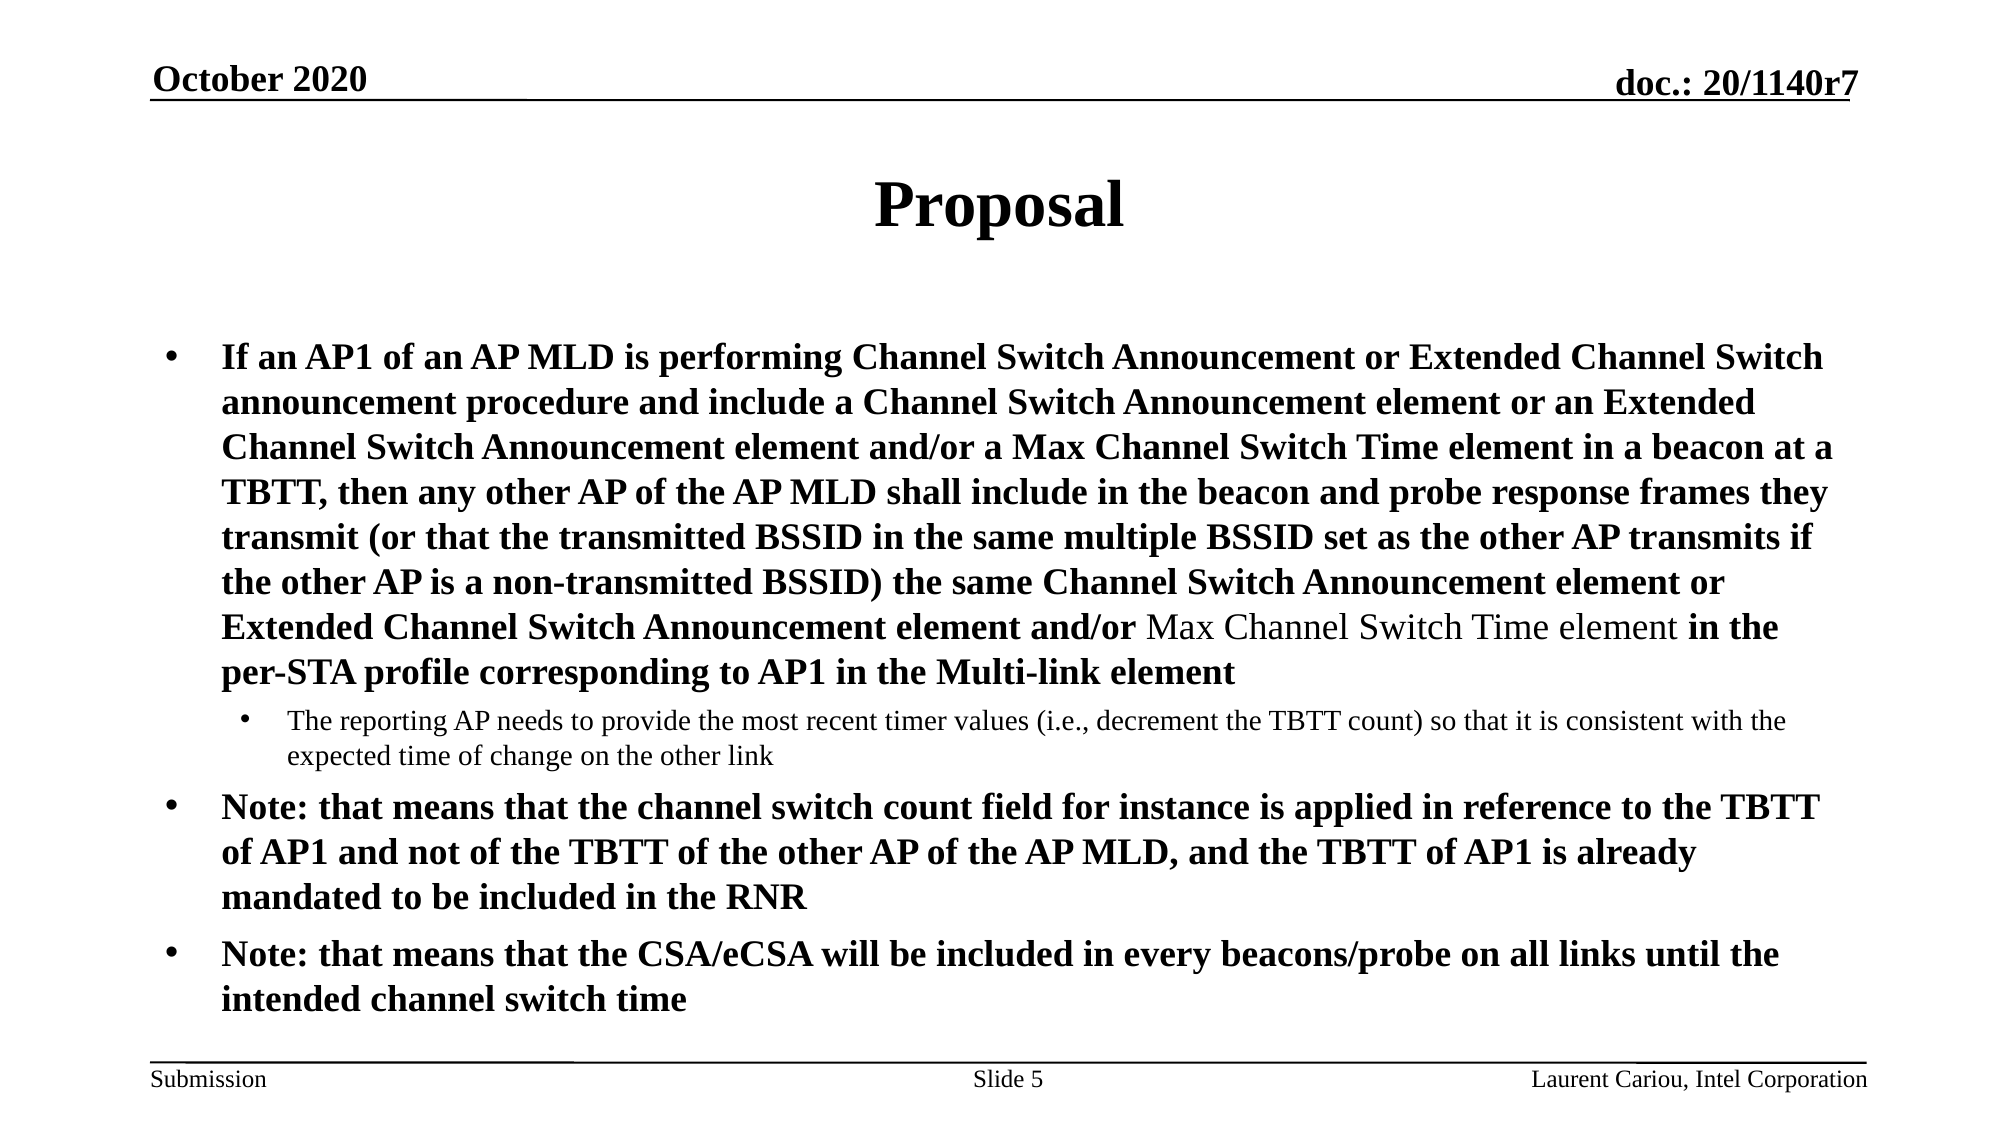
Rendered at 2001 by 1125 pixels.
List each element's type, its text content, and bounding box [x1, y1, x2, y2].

title Proposal [149, 112, 1850, 288]
footer Laurent Cariou, Intel Corporation [1171, 1061, 1869, 1093]
slide_number Slide 5 [950, 1061, 1067, 1123]
list If an AP1 of an AP MLD is performing Channel Switch Announcement or Extended Channel Switch announcement procedure and include a Channel Switch Announcement element or an Extended Channel Switch Announcement element and/or a Max Channel Switch Time element in a beacon at a TBTT, then any other AP of the AP MLD shall include in the beacon and probe response frames they transmit (or that the transmitted BSSID in the same multiple BSSID set as the other AP transmits if the other AP is a non-transmitted BSSID) the same Channel Switch Announcement element or Extended Channel Switch Announcement element and/or Max Channel Switch Time element in the per-STA profile corresponding to AP1 in the Multi-link element The reporting AP needs to provide the most recent timer values (i.e., decrement the TBTT count) so that it is consistent with the expected time of change on the other link Note: that means that the channel switch count field for instance is applied in reference to the TBTT of AP1 and not of the TBTT of the other AP of the AP MLD, and the TBTT of AP1 is already mandated to be included in the RNR Note: that means that the CSA/eCSA will be included in every beacons/probe on all links until the intended channel switch time [149, 324, 1850, 1000]
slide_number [152, 54, 563, 100]
